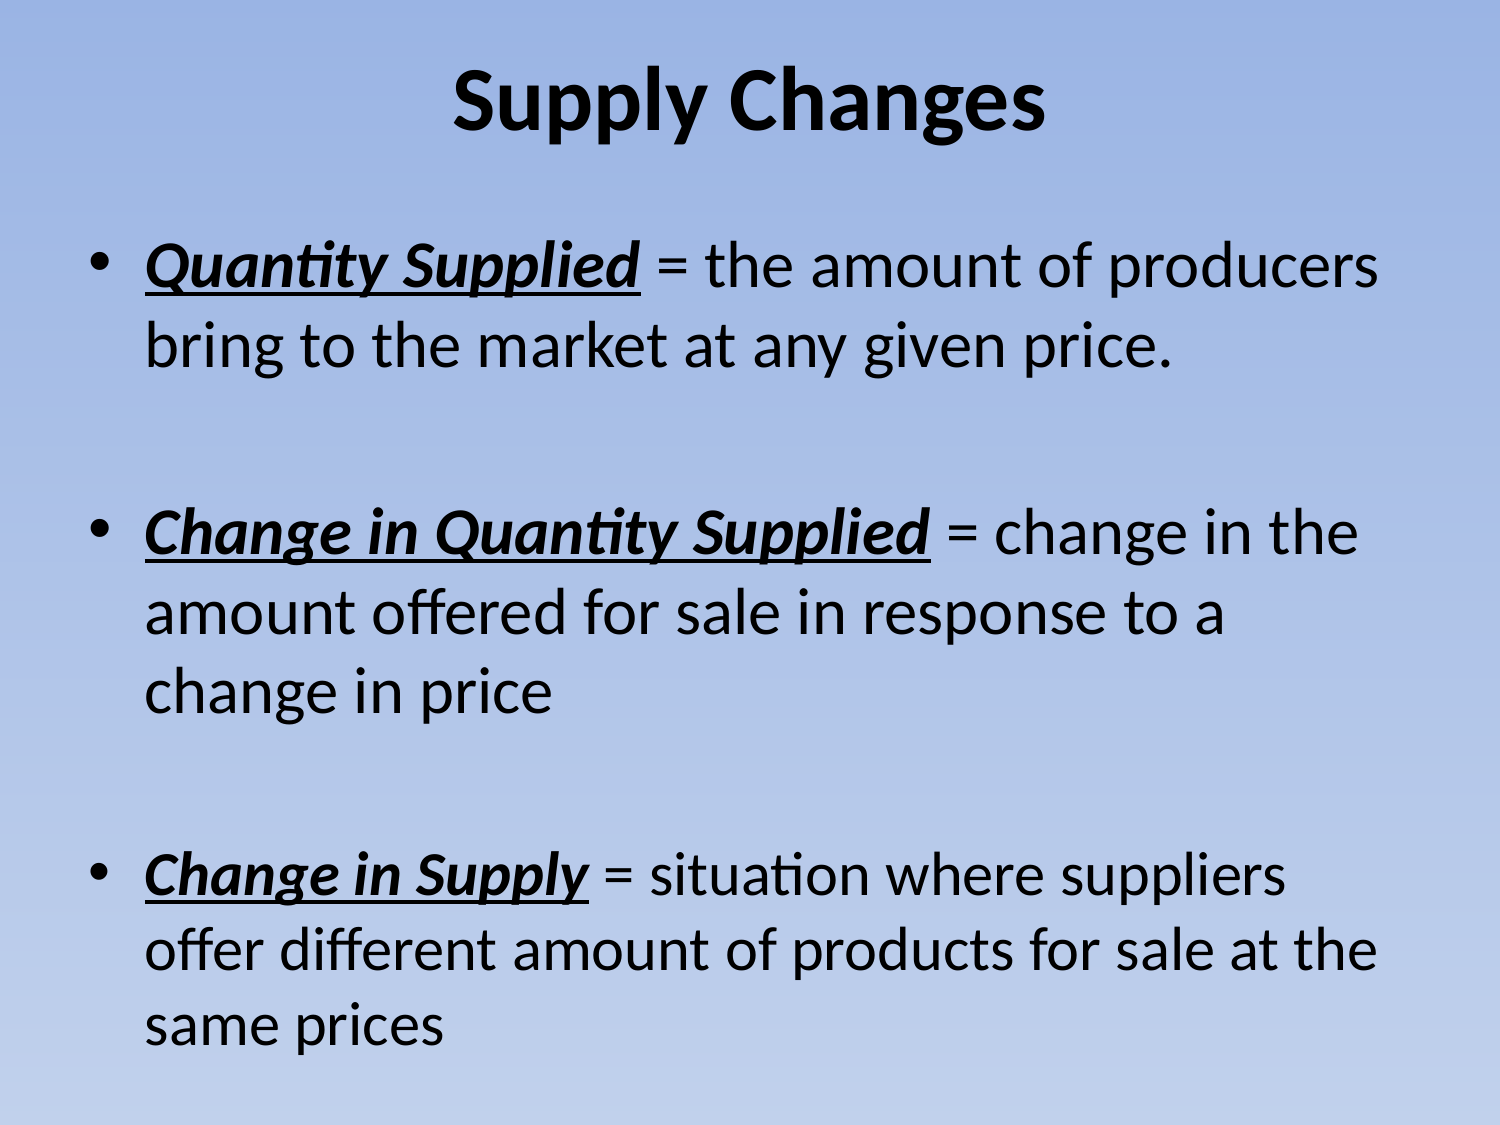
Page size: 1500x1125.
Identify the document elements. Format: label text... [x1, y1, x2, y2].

title Supply Changes [75, 0, 1425, 188]
list Quantity Supplied = the amount of producers bring to the market at any given price. Change in Quantity Supplied = change in the amount offered for sale in response to a change in price Change in Supply = situation where suppliers offer different amount of products for sale at the same prices [73, 120, 1424, 863]
